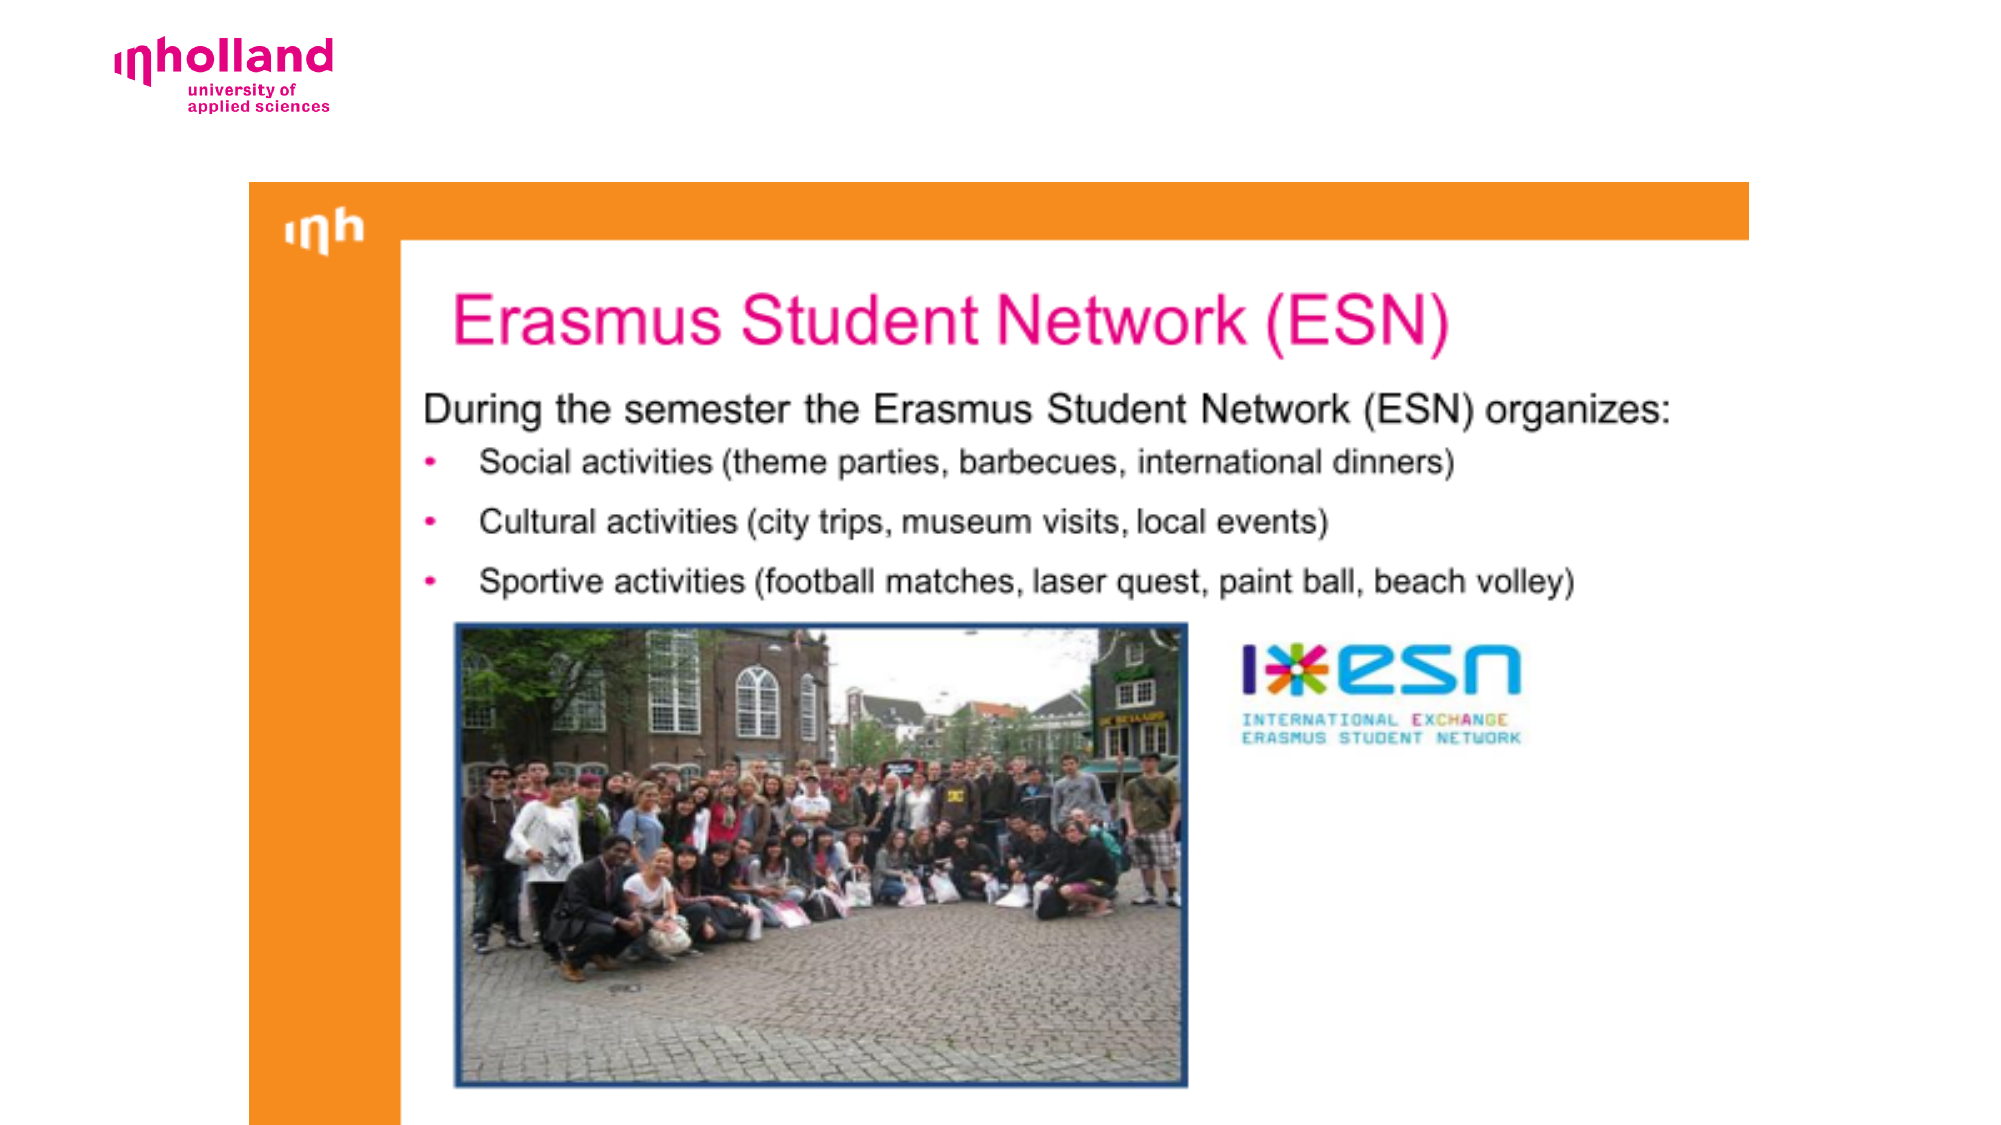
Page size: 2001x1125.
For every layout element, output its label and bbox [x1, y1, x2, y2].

picture [114, 36, 333, 114]
picture [249, 181, 1750, 1125]
